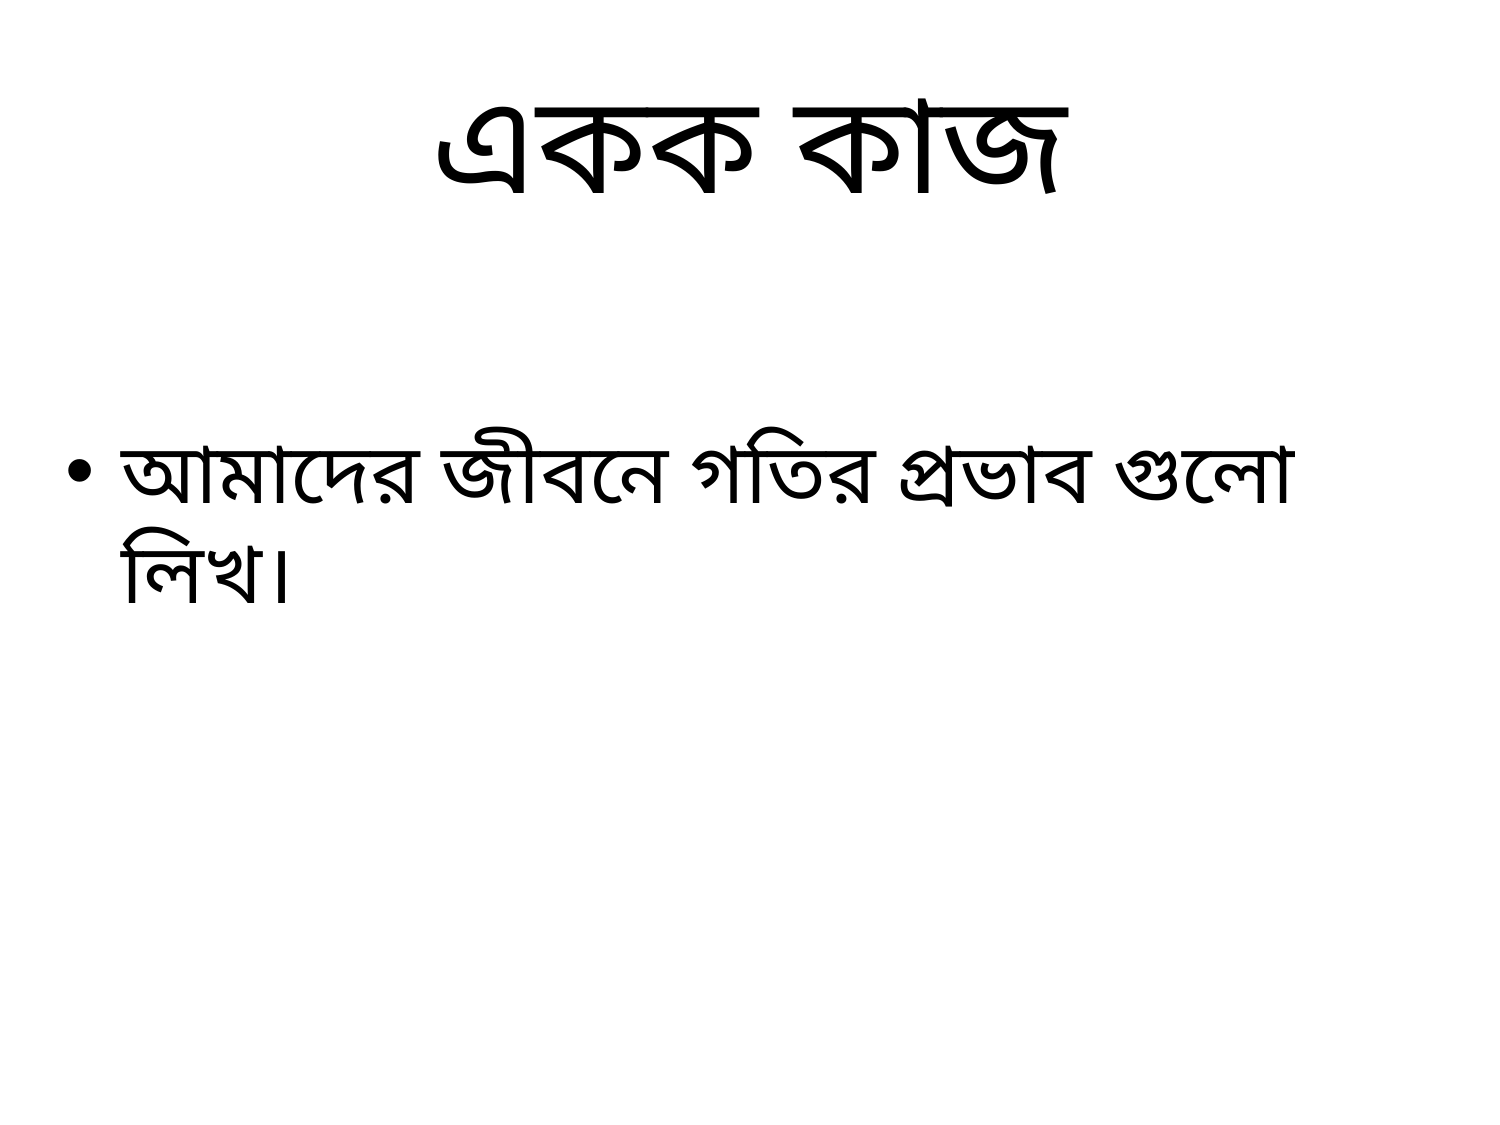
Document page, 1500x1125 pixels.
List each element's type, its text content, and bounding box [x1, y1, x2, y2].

title একক কাজ [75, 45, 1425, 233]
list আমাদের জীবনে গতির প্রভাব গুলো লিখ। [50, 412, 1425, 1005]
